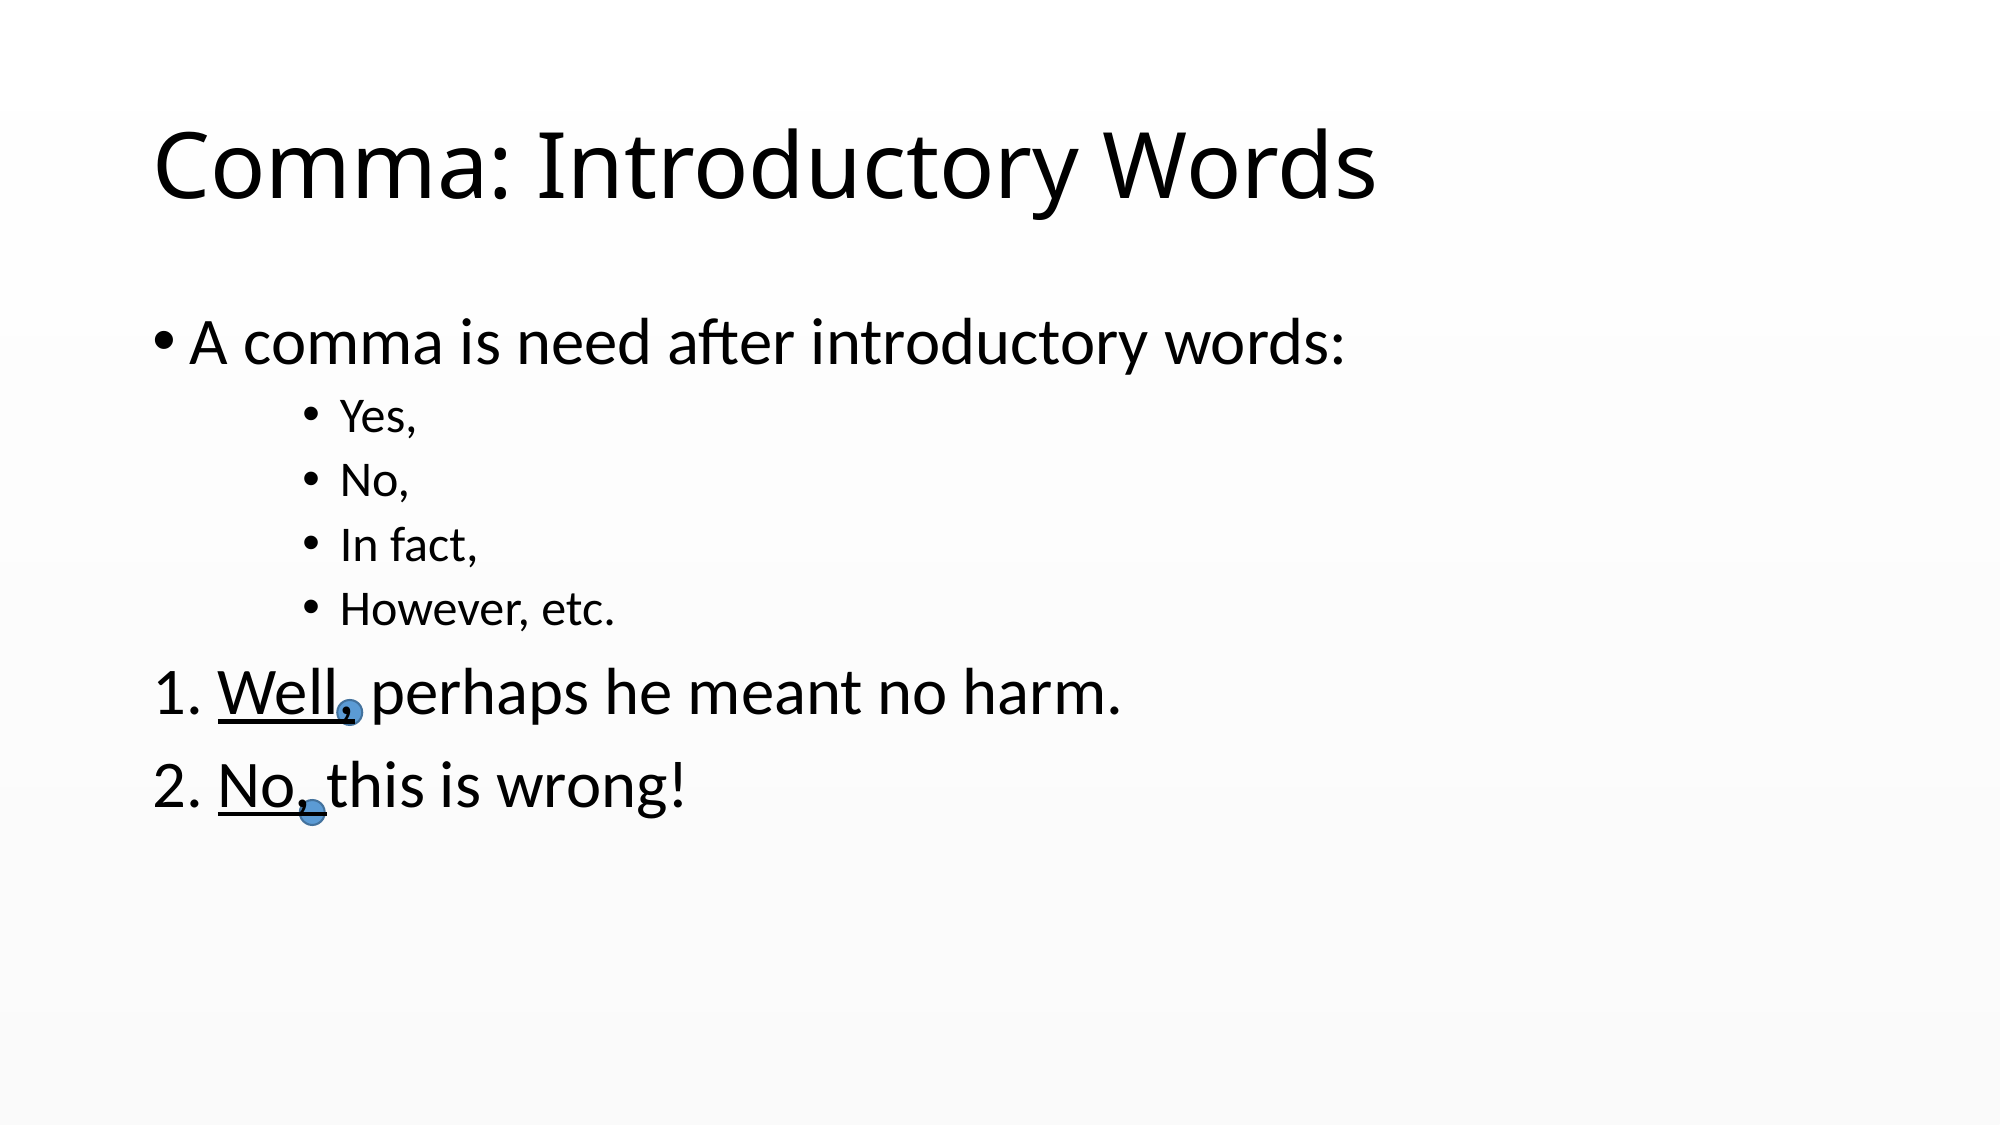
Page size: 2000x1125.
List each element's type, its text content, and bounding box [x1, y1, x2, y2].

list A comma is need after introductory words: Yes, No, In fact, However, etc. 1. Well, perhaps he meant no harm. 2. No, this is wrong! [137, 299, 1862, 1014]
title Comma: Introductory Words [137, 59, 1862, 278]
